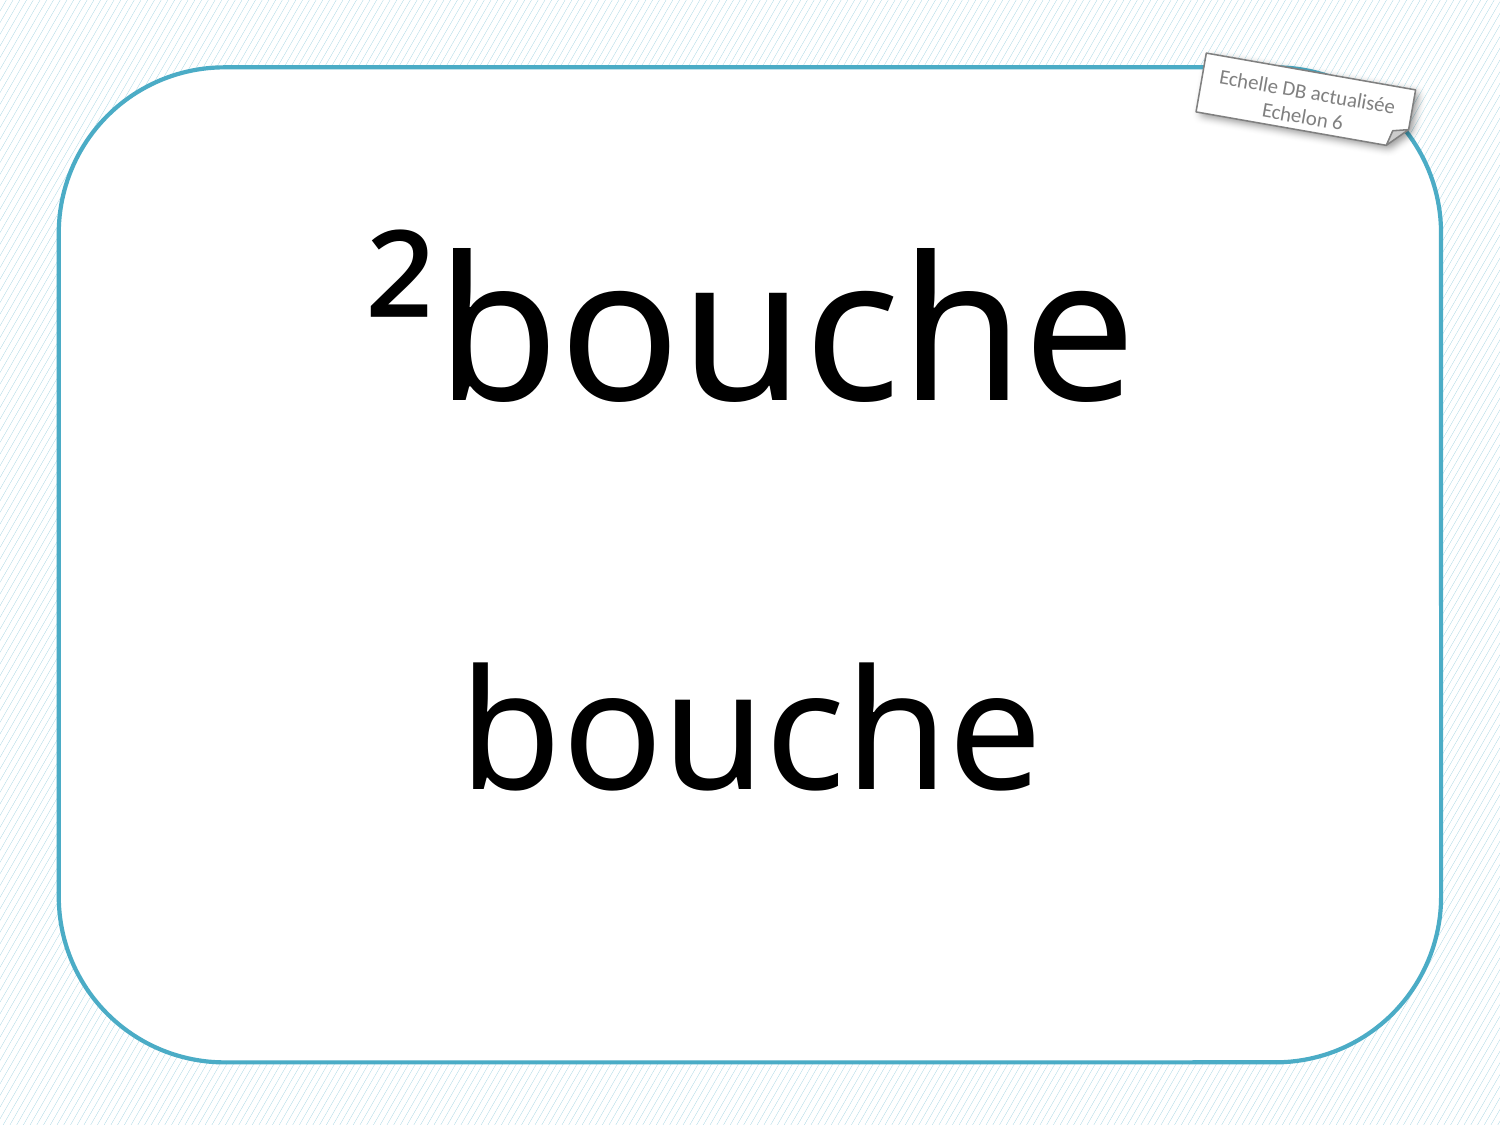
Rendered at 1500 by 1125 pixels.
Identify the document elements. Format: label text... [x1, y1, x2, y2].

text_box bouche [444, 615, 1059, 831]
text_box ²bouche [351, 192, 1151, 448]
text_box [56, 65, 1444, 1065]
text_box Echelle DB actualisée Echelon 6 [1193, 51, 1418, 148]
